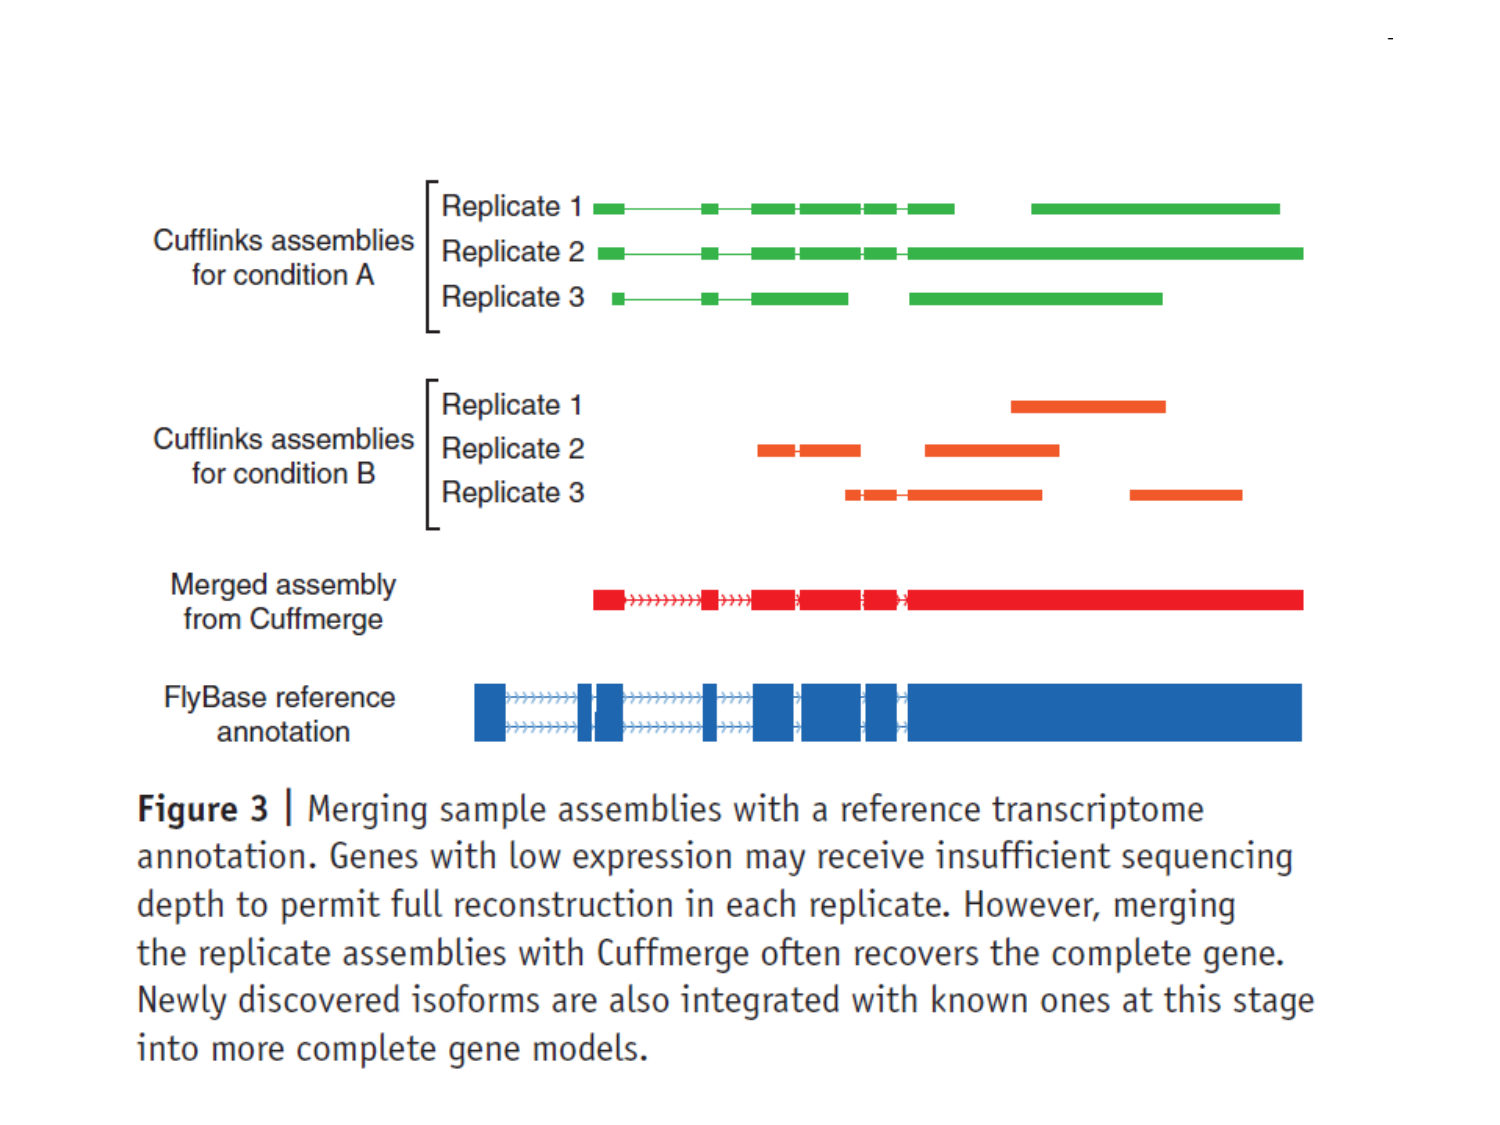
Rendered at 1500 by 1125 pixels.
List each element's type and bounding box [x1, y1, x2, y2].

picture [107, 38, 1393, 1087]
